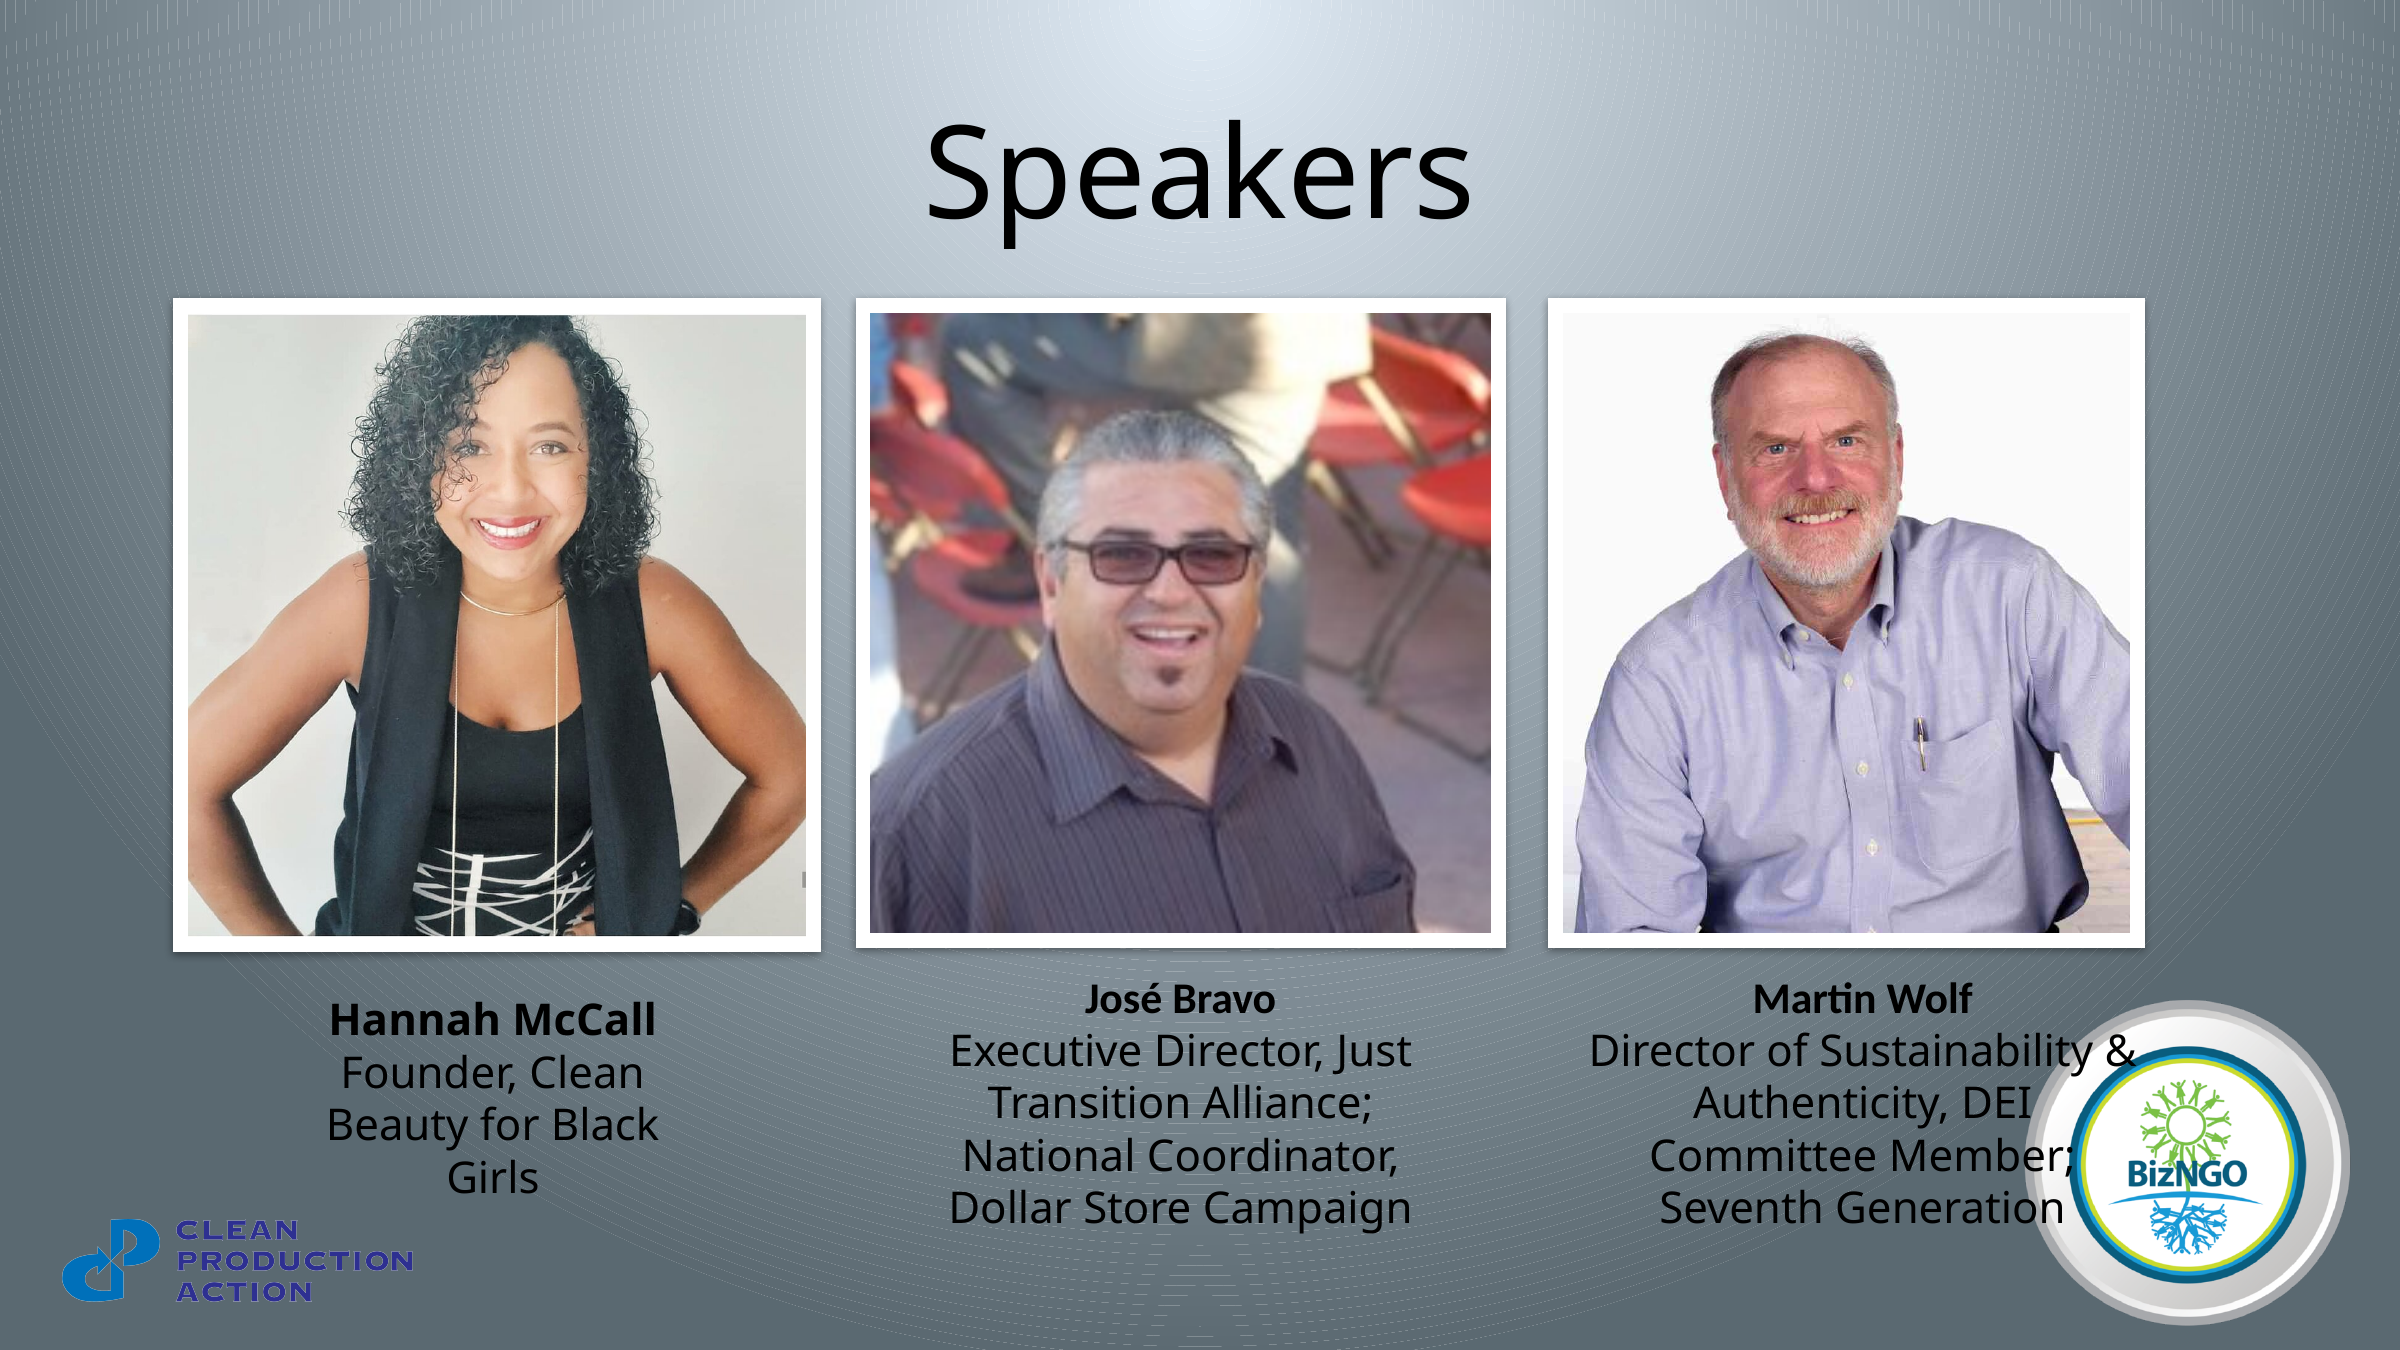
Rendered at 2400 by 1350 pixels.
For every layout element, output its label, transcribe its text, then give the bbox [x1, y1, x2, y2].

picture [1562, 312, 2131, 934]
picture [62, 1218, 413, 1304]
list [187, 312, 807, 938]
text_box Martin Wolf Director of Sustainability & Authenticity, DEI Committee Member; Seventh Generation [1562, 962, 2163, 1240]
text_box José Bravo Executive Director, Just Transition Alliance; National Coordinator, Dollar Store Campaign [880, 962, 1481, 1240]
title Speakers [120, 54, 2280, 279]
picture [870, 312, 1492, 934]
picture [1974, 960, 2400, 1350]
picture [2108, 1055, 2298, 1275]
text_box Hannah McCall Founder, Clean Beauty for Black Girls [274, 984, 711, 1210]
